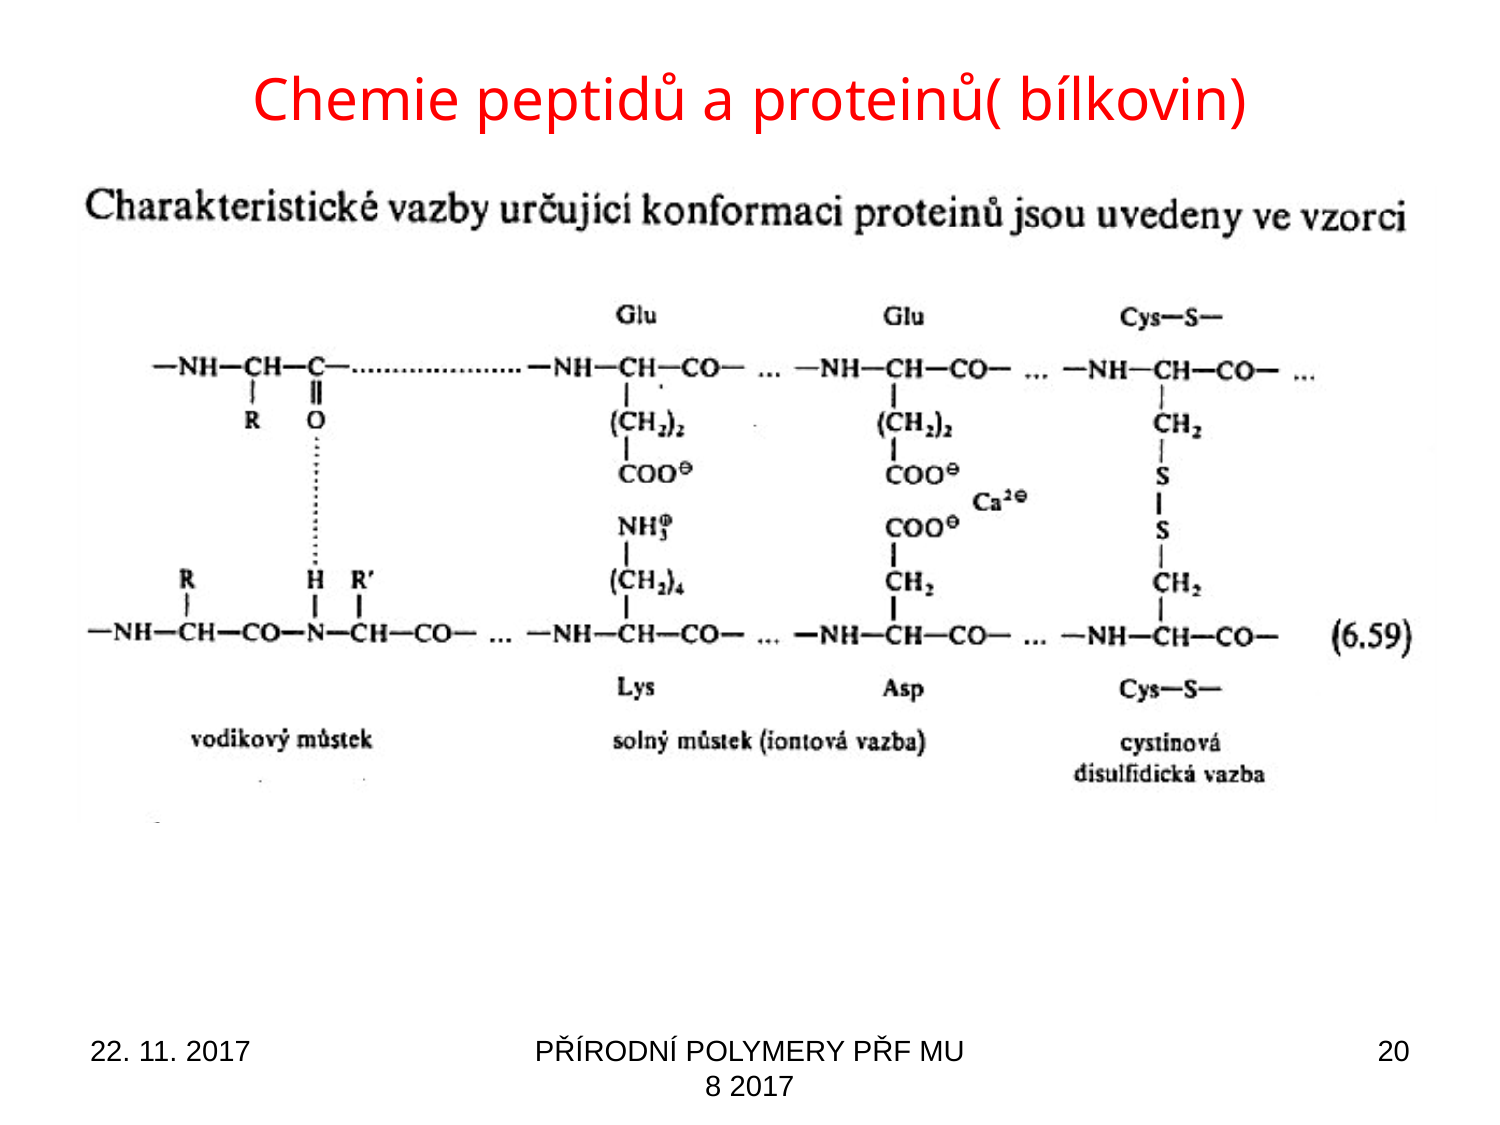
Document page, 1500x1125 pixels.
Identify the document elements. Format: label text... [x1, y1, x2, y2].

footer PŘÍRODNÍ POLYMERY PŘF MU 8 2017 [512, 1024, 988, 1103]
picture [74, 184, 1437, 823]
title Chemie peptidů a proteinů( bílkovin) [74, 44, 1426, 150]
slide_number 22. 11. 2017 [74, 1024, 426, 1103]
slide_number 20 [1074, 1024, 1426, 1103]
